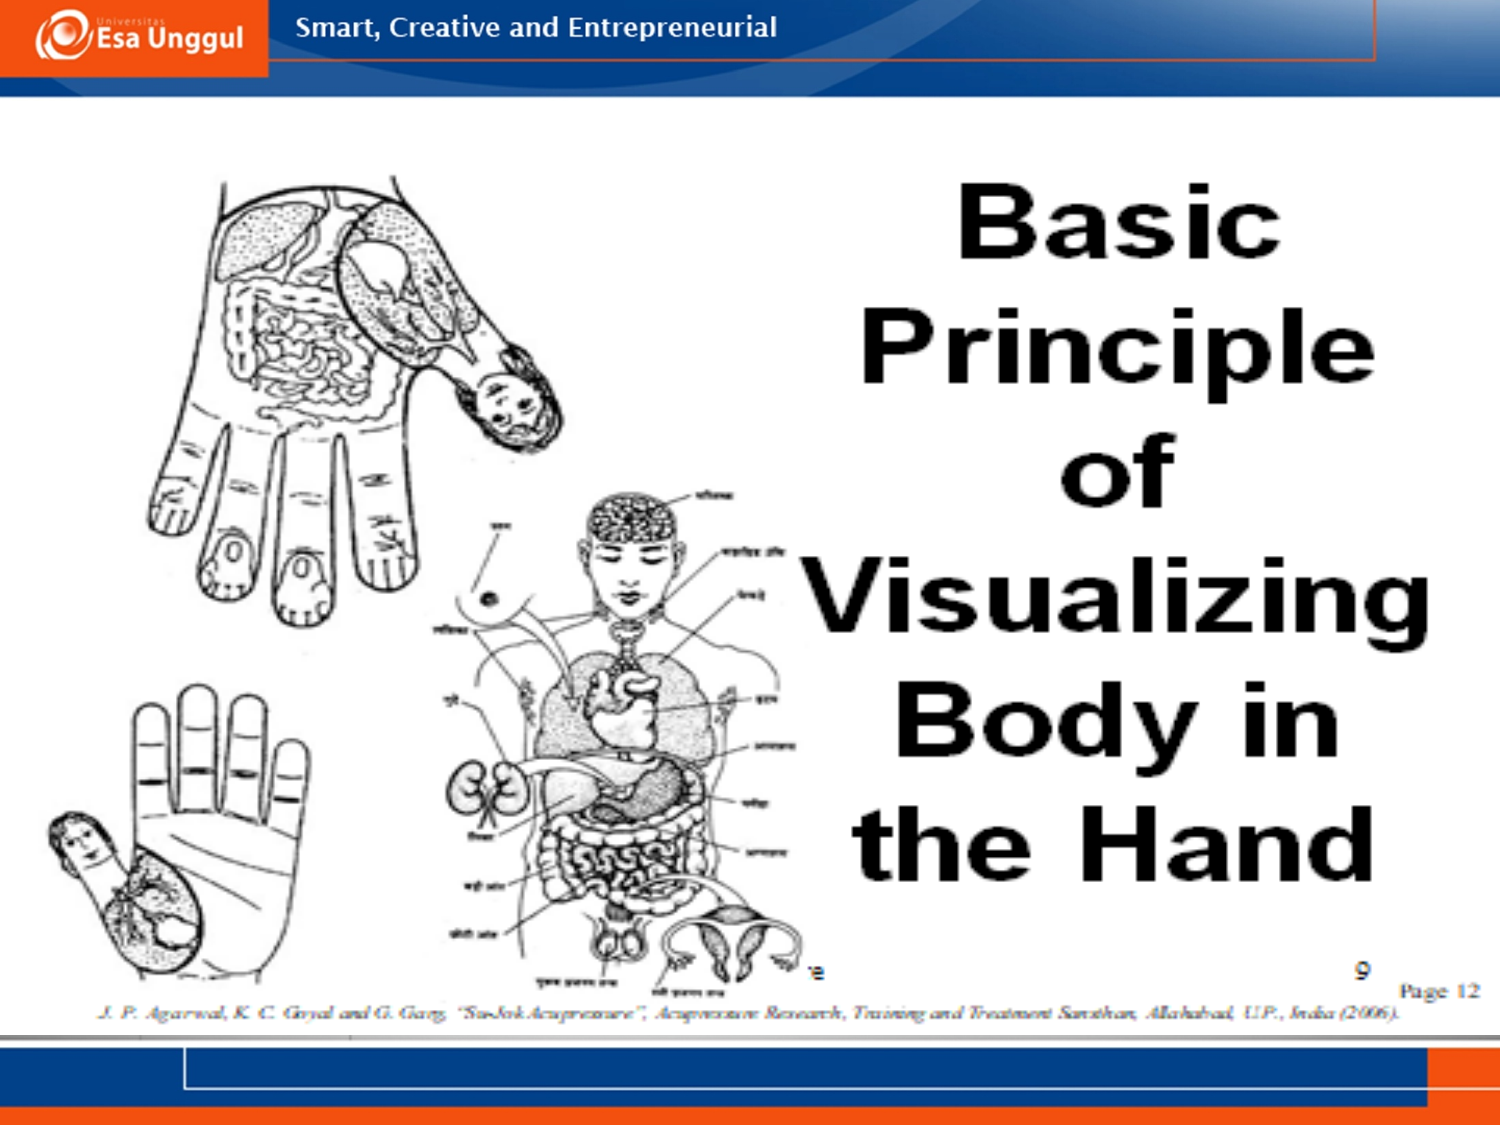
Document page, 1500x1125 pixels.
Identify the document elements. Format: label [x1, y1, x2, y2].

picture [0, 1036, 1500, 1125]
list [0, 101, 1500, 1036]
picture [0, 0, 1500, 101]
